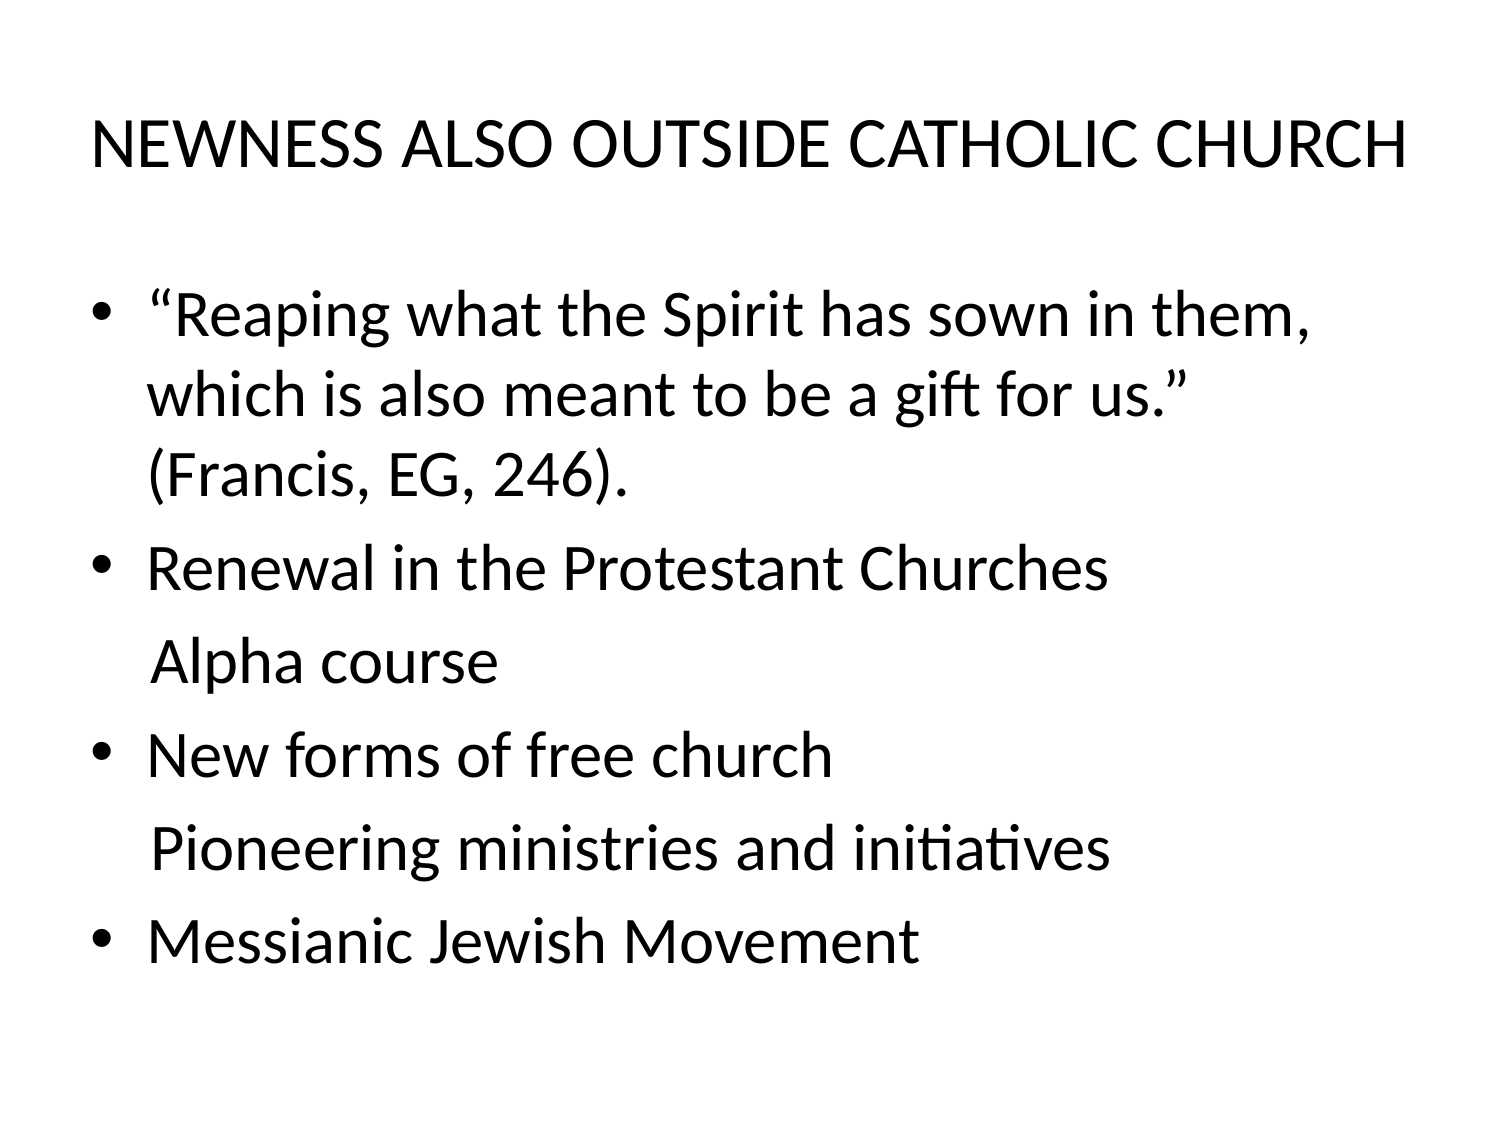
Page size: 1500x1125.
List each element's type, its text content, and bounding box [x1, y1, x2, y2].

title NEWNESS ALSO OUTSIDE CATHOLIC CHURCH [75, 45, 1425, 233]
list “Reaping what the Spirit has sown in them, which is also meant to be a gift for us.” (Francis, EG, 246). Renewal in the Protestant Churches Alpha course New forms of free church Pioneering ministries and initiatives Messianic Jewish Movement [75, 262, 1425, 1005]
